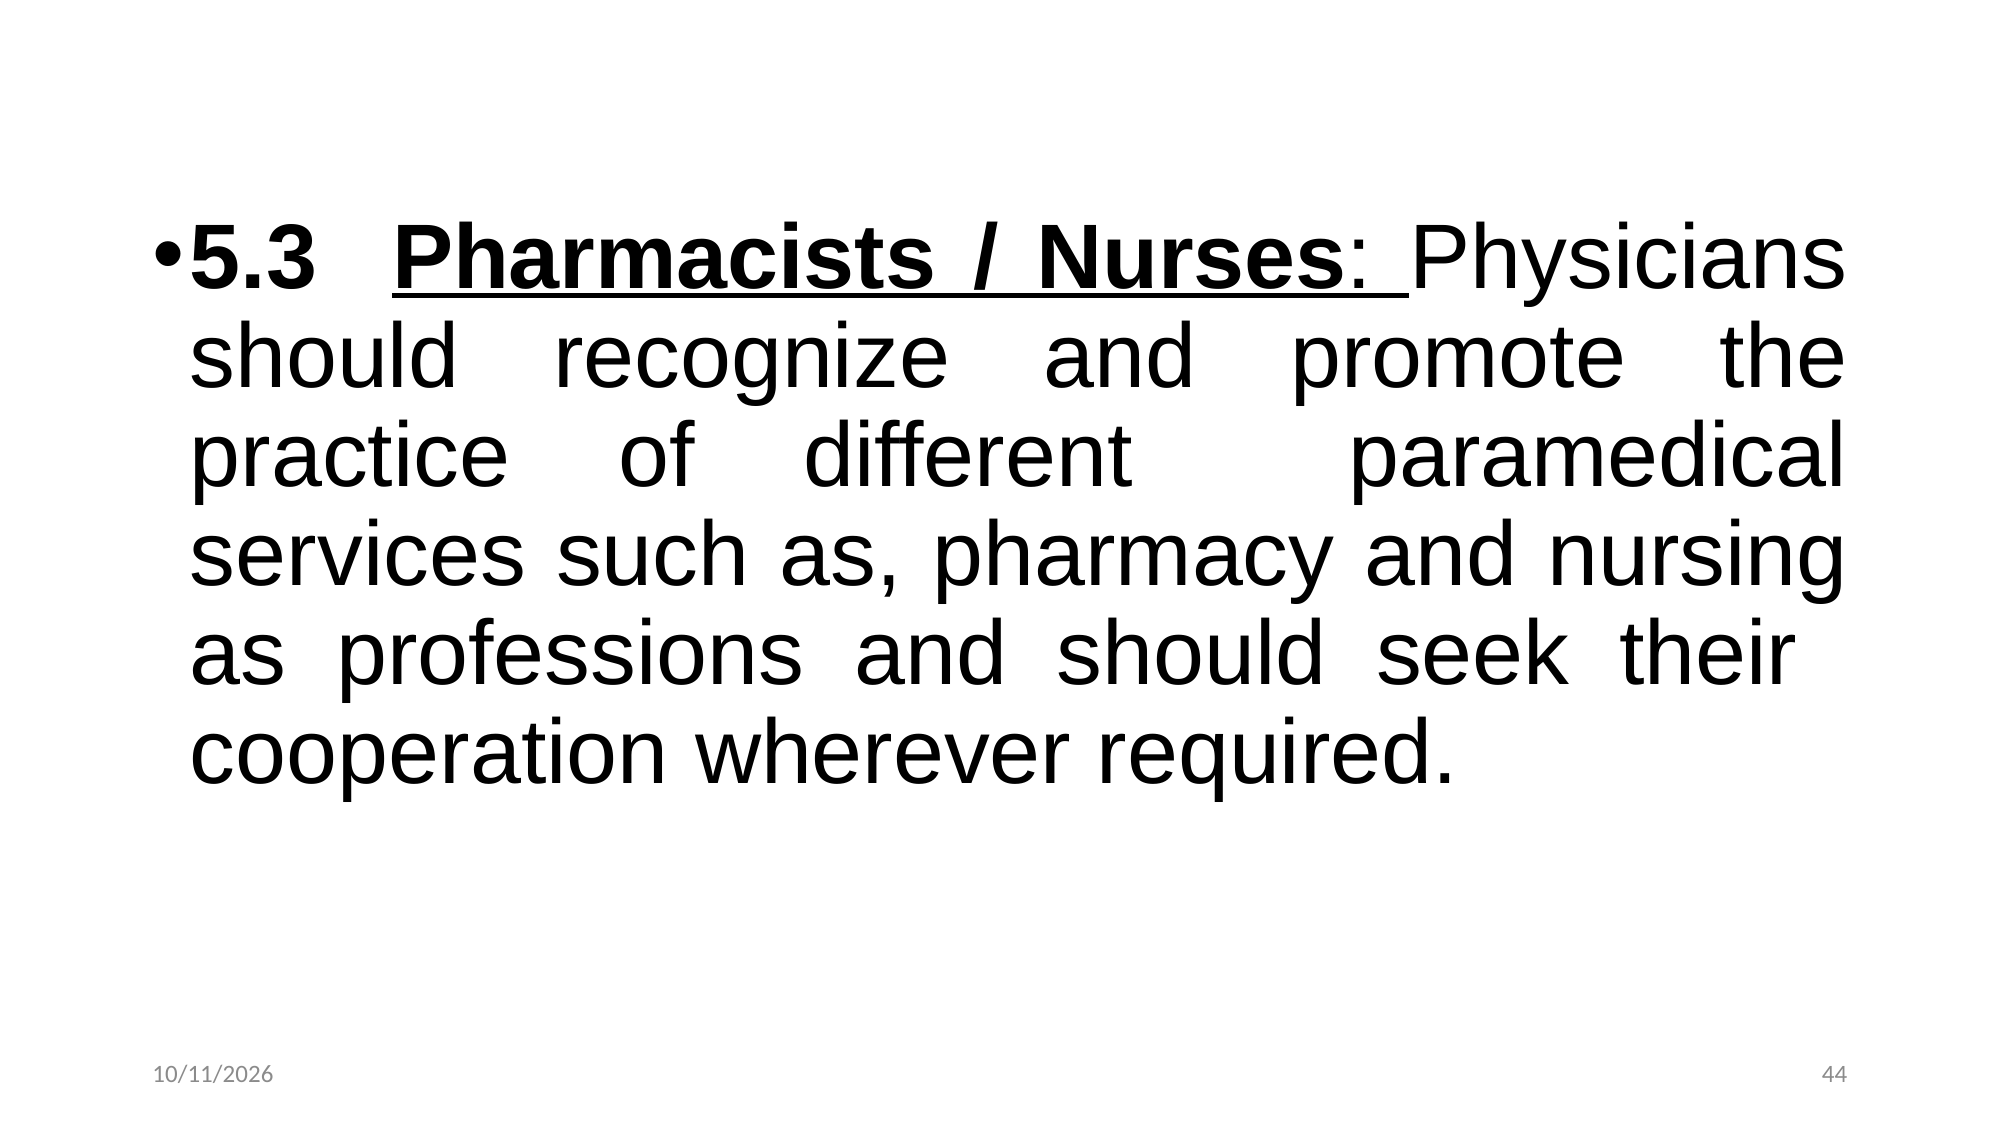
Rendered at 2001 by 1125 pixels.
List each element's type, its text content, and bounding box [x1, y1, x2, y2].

list 5.3 Pharmacists / Nurses: Physicians should recognize and promote the practice of different paramedical services such as, pharmacy and nursing as professions and should seek their cooperation wherever required. [137, 201, 1863, 1014]
slide_number 44 [1412, 1042, 1863, 1103]
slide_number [137, 1042, 588, 1103]
